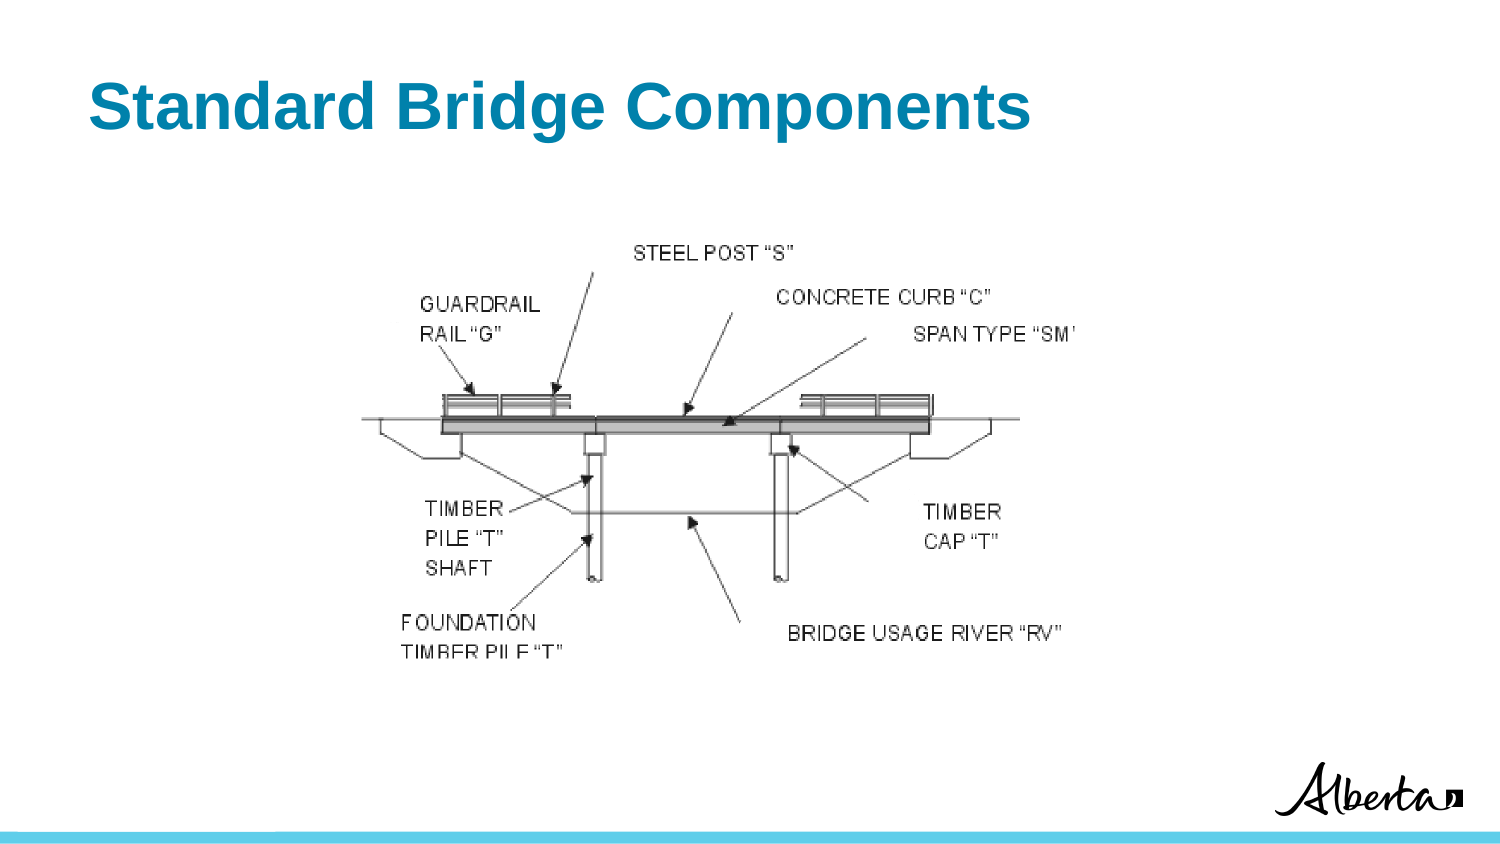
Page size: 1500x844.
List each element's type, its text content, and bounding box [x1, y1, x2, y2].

picture [354, 234, 1076, 660]
title Standard Bridge Components [88, 55, 1437, 141]
picture [1275, 762, 1463, 816]
